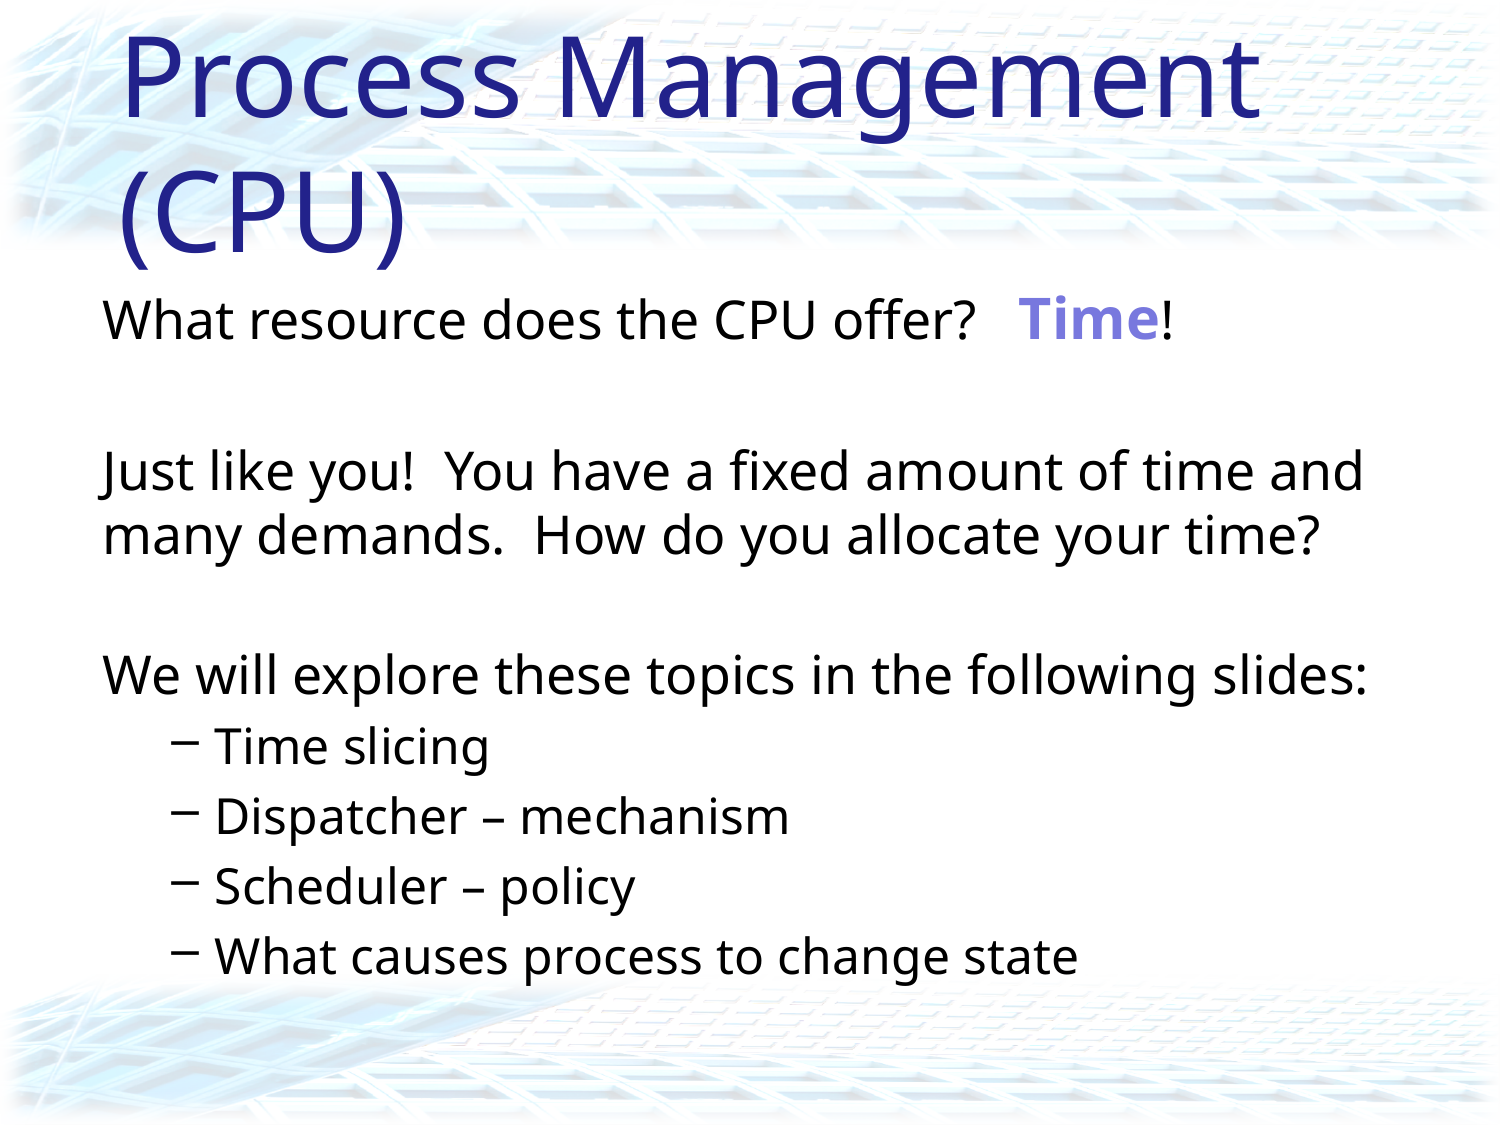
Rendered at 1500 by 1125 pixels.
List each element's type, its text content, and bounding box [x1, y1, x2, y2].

title Process Management (CPU) [103, 59, 1397, 220]
list What resource does the CPU offer? Time! Just like you! You have a fixed amount of time and many demands. How do you allocate your time? We will explore these topics in the following slides: Time slicing Dispatcher – mechanism Scheduler – policy What causes process to change state [87, 275, 1413, 1066]
